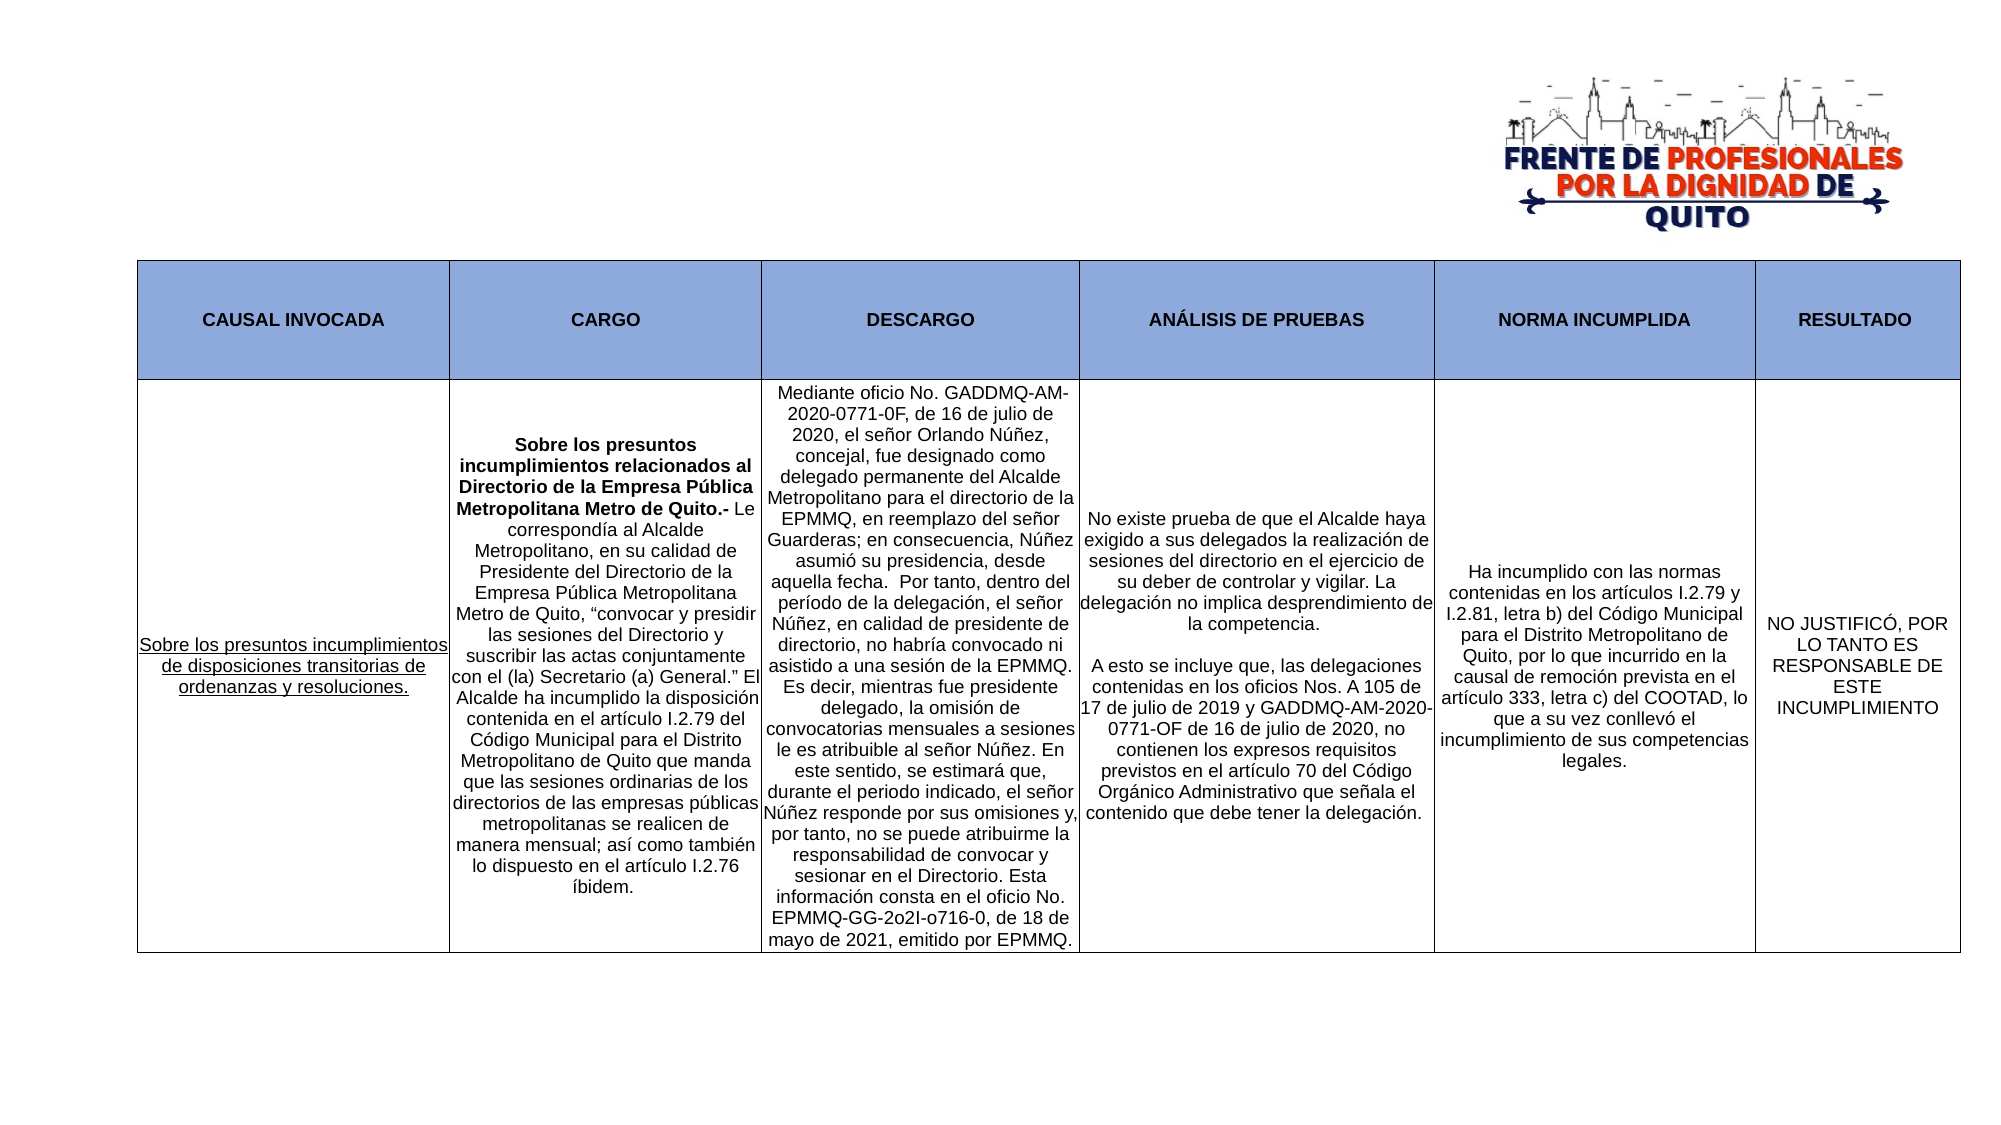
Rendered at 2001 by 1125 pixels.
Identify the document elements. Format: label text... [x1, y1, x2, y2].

table_cell Sobre los presuntos incumplimientos relacionados al Directorio de la Empresa Pública Metropolitana Metro de Quito.- Le correspondía al Alcalde Metropolitano, en su calidad de Presidente del Directorio de la Empresa Pública Metropolitana Metro de Quito, “convocar y presidir las sesiones del Directorio y suscribir las actas conjuntamente con el (la) Secretario (a) General.” El Alcalde ha incumplido la disposición contenida en el artículo I.2.79 del Código Municipal para el Distrito Metropolitano de Quito que manda que las sesiones ordinarias de los directorios de las empresas públicas metropolitanas se realicen de manera mensual; así como también lo dispuesto en el artículo I.2.76 íbidem. [450, 380, 761, 952]
table_header CAUSAL INVOCADA [138, 261, 449, 379]
table_cell NO JUSTIFICÓ, POR LO TANTO ES RESPONSABLE DE ESTE INCUMPLIMIENTO [1756, 380, 1960, 952]
table_cell Sobre los presuntos incumplimientos de disposiciones transitorias de ordenanzas y resoluciones. [138, 380, 449, 952]
table_header NORMA INCUMPLIDA [1435, 261, 1755, 379]
table_header RESULTADO [1756, 261, 1960, 379]
picture [1484, 35, 1937, 246]
table_header DESCARGO [762, 261, 1079, 379]
table_header ANÁLISIS DE PRUEBAS [1080, 261, 1434, 379]
table_cell No existe prueba de que el Alcalde haya exigido a sus delegados la realización de sesiones del directorio en el ejercicio de su deber de controlar y vigilar. La delegación no implica desprendimiento de la competencia. A esto se incluye que, las delegaciones contenidas en los oficios Nos. A 105 de 17 de julio de 2019 y GADDMQ-AM-2020-0771-OF de 16 de julio de 2020, no contienen los expresos requisitos previstos en el artículo 70 del Código Orgánico Administrativo que señala el contenido que debe tener la delegación. [1080, 380, 1434, 952]
table_header CARGO [450, 261, 761, 379]
table_cell Mediante oficio No. GADDMQ-AM-2020-0771-0F, de 16 de julio de 2020, el señor Orlando Núñez, concejal, fue designado como delegado permanente del Alcalde Metropolitano para el directorio de la EPMMQ, en reemplazo del señor Guarderas; en consecuencia, Núñez asumió su presidencia, desde aquella fecha. Por tanto, dentro del período de la delegación, el señor Núñez, en calidad de presidente de directorio, no habría convocado ni asistido a una sesión de la EPMMQ. Es decir, mientras fue presidente delegado, la omisión de convocatorias mensuales a sesiones le es atribuible al señor Núñez. En este sentido, se estimará que, durante el periodo indicado, el señor Núñez responde por sus omisiones y, por tanto, no se puede atribuirme la responsabilidad de convocar y sesionar en el Directorio. Esta información consta en el oficio No. EPMMQ-GG-2o2I-o716-0, de 18 de mayo de 2021, emitido por EPMMQ. [762, 380, 1079, 952]
table_cell Ha incumplido con las normas contenidas en los artículos I.2.79 y I.2.81, letra b) del Código Municipal para el Distrito Metropolitano de Quito, por lo que incurrido en la causal de remoción prevista en el artículo 333, letra c) del COOTAD, lo que a su vez conllevó el incumplimiento de sus competencias legales. [1435, 380, 1755, 952]
